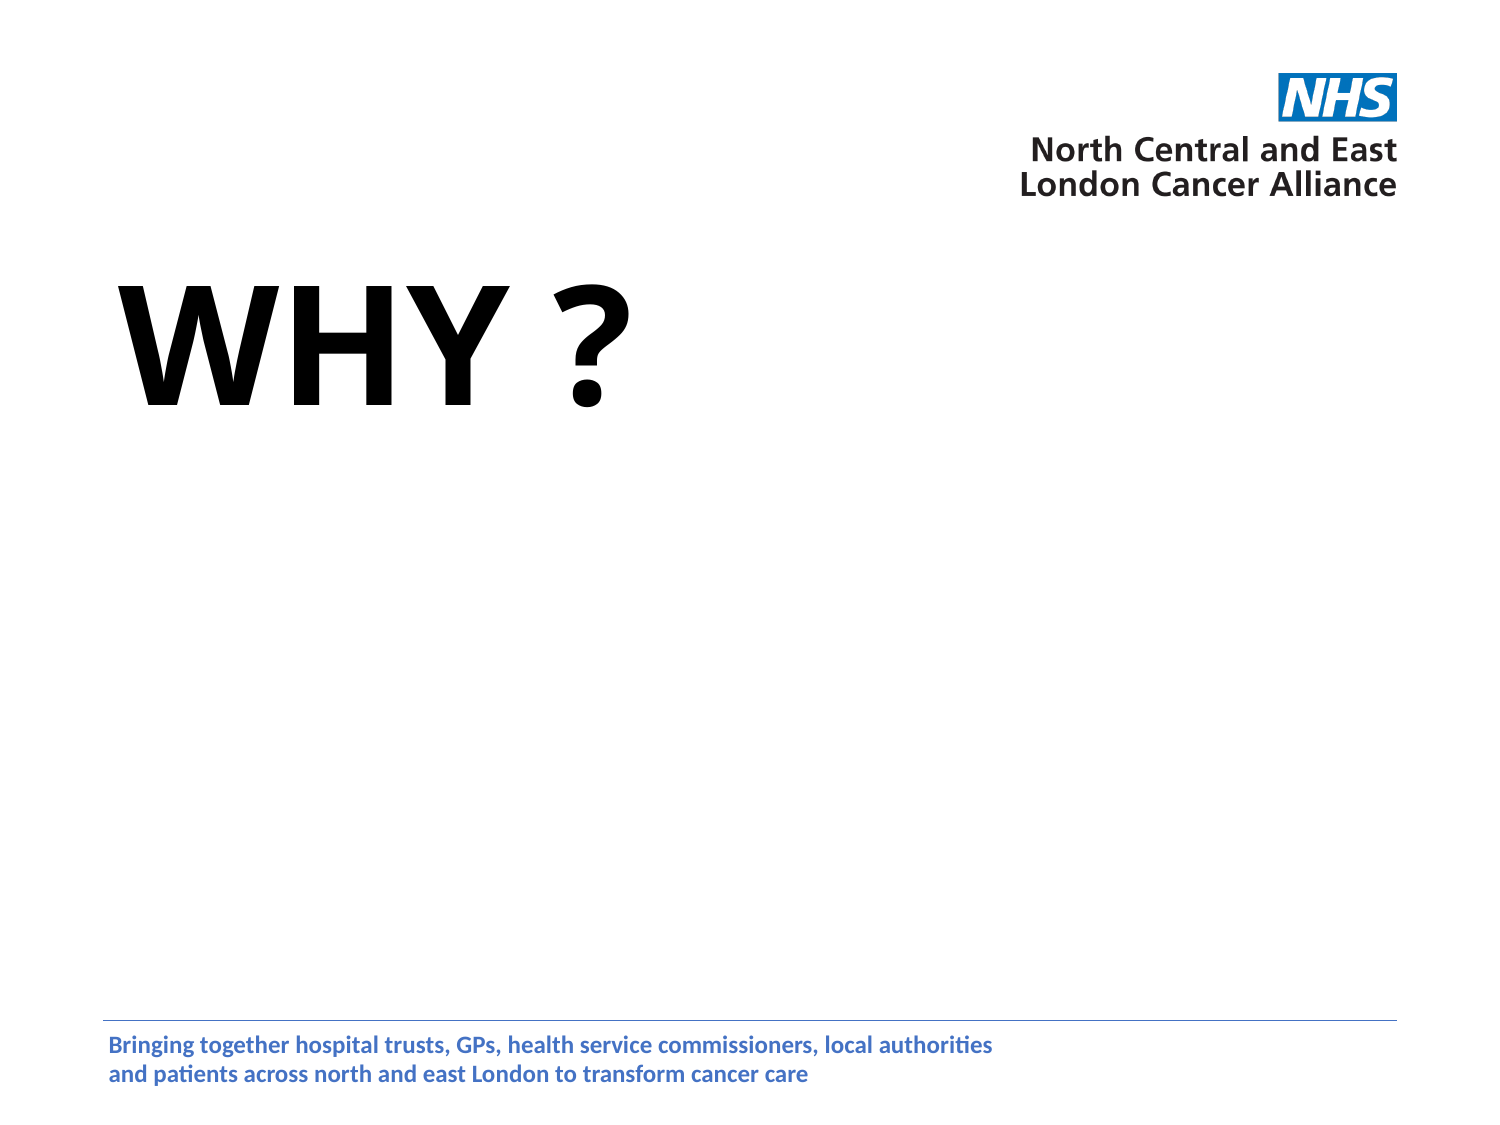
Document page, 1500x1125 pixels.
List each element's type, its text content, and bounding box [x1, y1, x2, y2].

title WHY ? [103, 243, 1397, 461]
